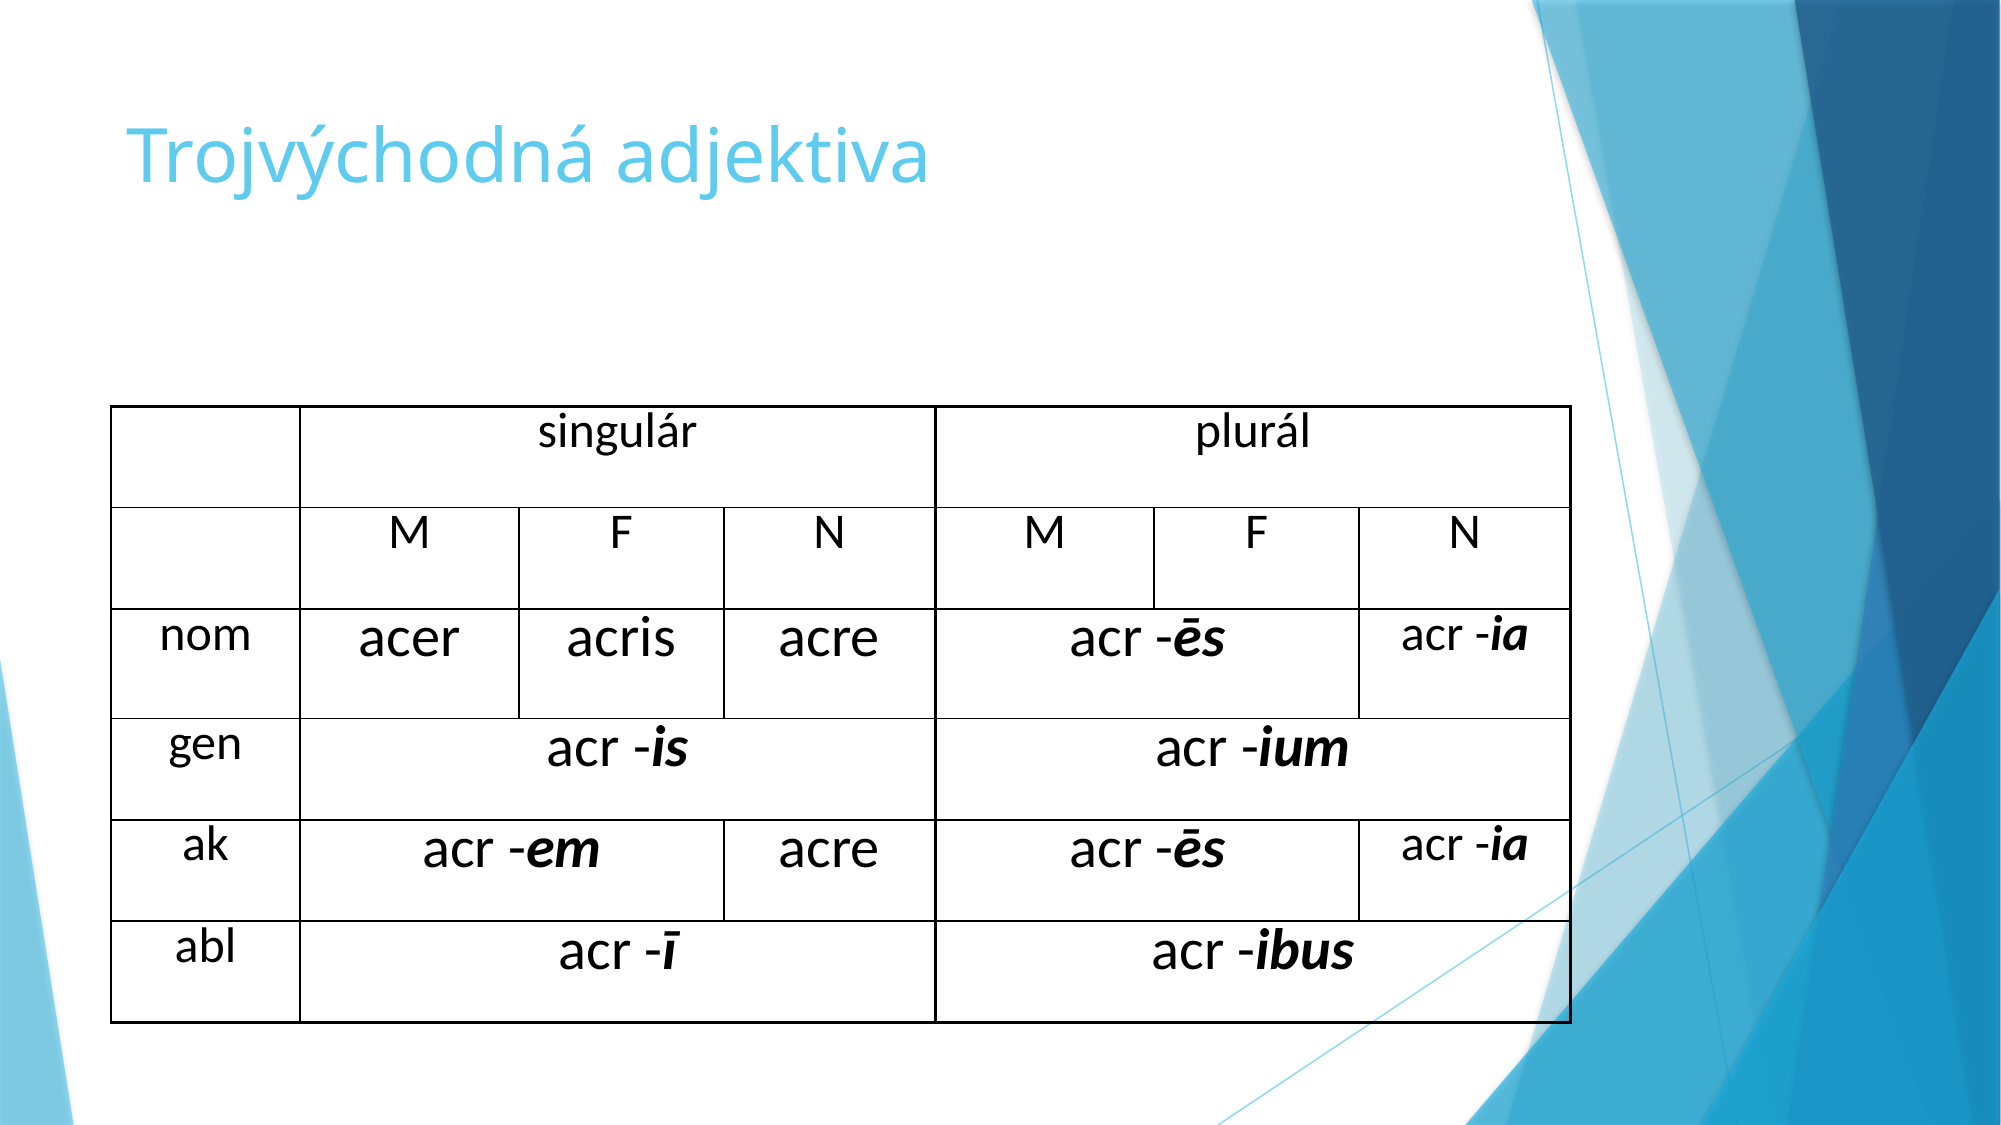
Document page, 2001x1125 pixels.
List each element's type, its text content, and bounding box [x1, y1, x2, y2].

table_cell M [937, 508, 1153, 608]
table_cell acr -ia [1360, 821, 1569, 920]
table_cell F [1155, 508, 1358, 608]
table_cell acr -ia [1360, 610, 1569, 718]
table_header [112, 408, 299, 507]
table_cell acre [725, 821, 934, 920]
table_cell acer [301, 610, 518, 718]
table_cell acr -ēs [937, 610, 1358, 718]
table_cell acris [520, 610, 723, 718]
table_header singulár [301, 408, 934, 507]
table_cell acr -is [301, 719, 934, 819]
table_cell gen [112, 719, 299, 819]
table_cell M [301, 508, 518, 608]
table_cell nom [112, 610, 299, 718]
table_cell N [1360, 508, 1569, 608]
table_cell acr -ium [937, 719, 1569, 819]
table_cell abl [112, 922, 299, 1021]
table_cell ak [112, 821, 299, 920]
table_cell acre [725, 610, 934, 718]
table_header plurál [937, 408, 1569, 507]
table_cell [112, 508, 299, 608]
table_cell acr -ī [301, 922, 934, 1021]
table_cell acr -em [301, 821, 723, 920]
table_cell acr -ibus [937, 922, 1569, 1021]
title Trojvýchodná adjektiva [111, 99, 1522, 317]
table_cell F [520, 508, 723, 608]
table_cell acr -ēs [937, 821, 1358, 920]
table_cell N [725, 508, 934, 608]
